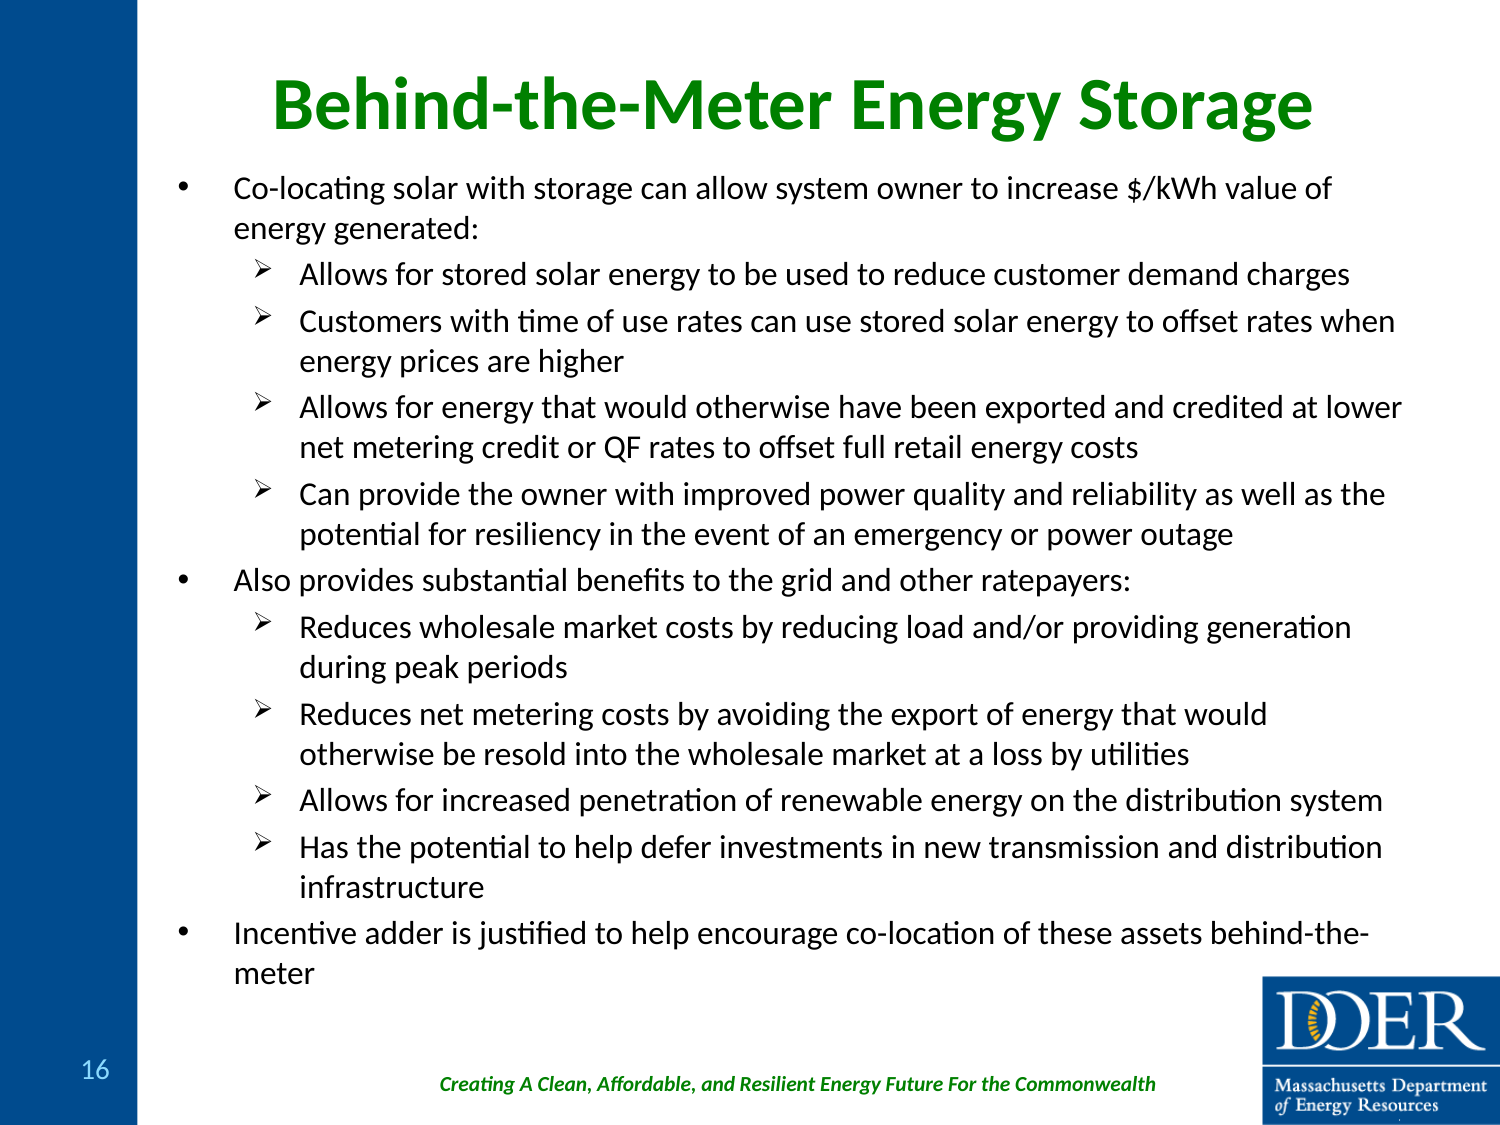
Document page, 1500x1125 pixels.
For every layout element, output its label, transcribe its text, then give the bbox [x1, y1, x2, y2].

list Co-locating solar with storage can allow system owner to increase $/kWh value of energy generated: Allows for stored solar energy to be used to reduce customer demand charges Customers with time of use rates can use stored solar energy to offset rates when energy prices are higher Allows for energy that would otherwise have been exported and credited at lower net metering credit or QF rates to offset full retail energy costs Can provide the owner with improved power quality and reliability as well as the potential for resiliency in the event of an emergency or power outage Also provides substantial benefits to the grid and other ratepayers: Reduces wholesale market costs by reducing load and/or providing generation during peak periods Reduces net metering costs by avoiding the export of energy that would otherwise be resold into the wholesale market at a loss by utilities Allows for increased penetration of renewable energy on the distribution system Has the potential to help defer investments in new transmission and distribution infrastructure Incentive adder is justified to help encourage co-location of these assets behind-the-meter [162, 158, 1425, 959]
slide_number 16 [24, 1037, 125, 1098]
title Behind-the-Meter Energy Storage [162, 37, 1425, 158]
picture [1262, 976, 1500, 1125]
